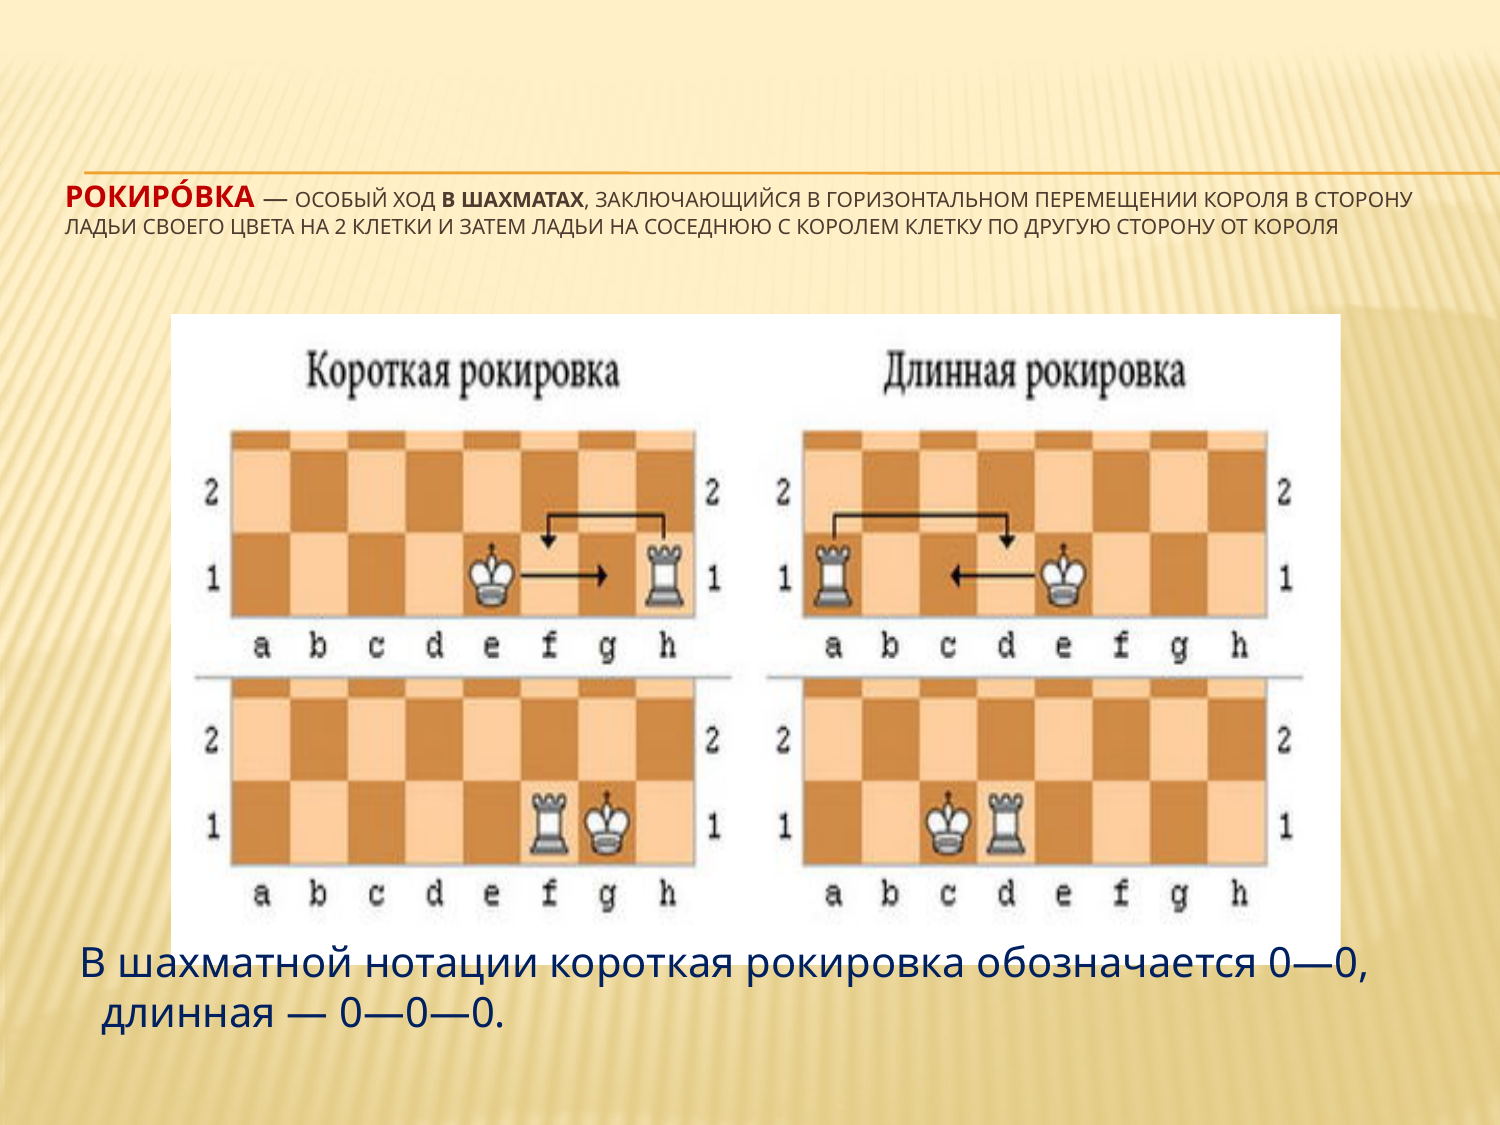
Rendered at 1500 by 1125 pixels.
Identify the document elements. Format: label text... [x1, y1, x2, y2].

text_box В шахматной нотации короткая рокировка обозначается 0—0, длинная — 0—0—0. [64, 928, 1471, 1044]
title Рокиро́вка — особый ход в шахматах, заключающийся в горизонтальном перемещении короля в сторону ладьи своего цвета на 2 клетки и затем ладьи на соседнюю с королем клетку по другую сторону от короля [50, 75, 1475, 374]
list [170, 314, 1341, 965]
